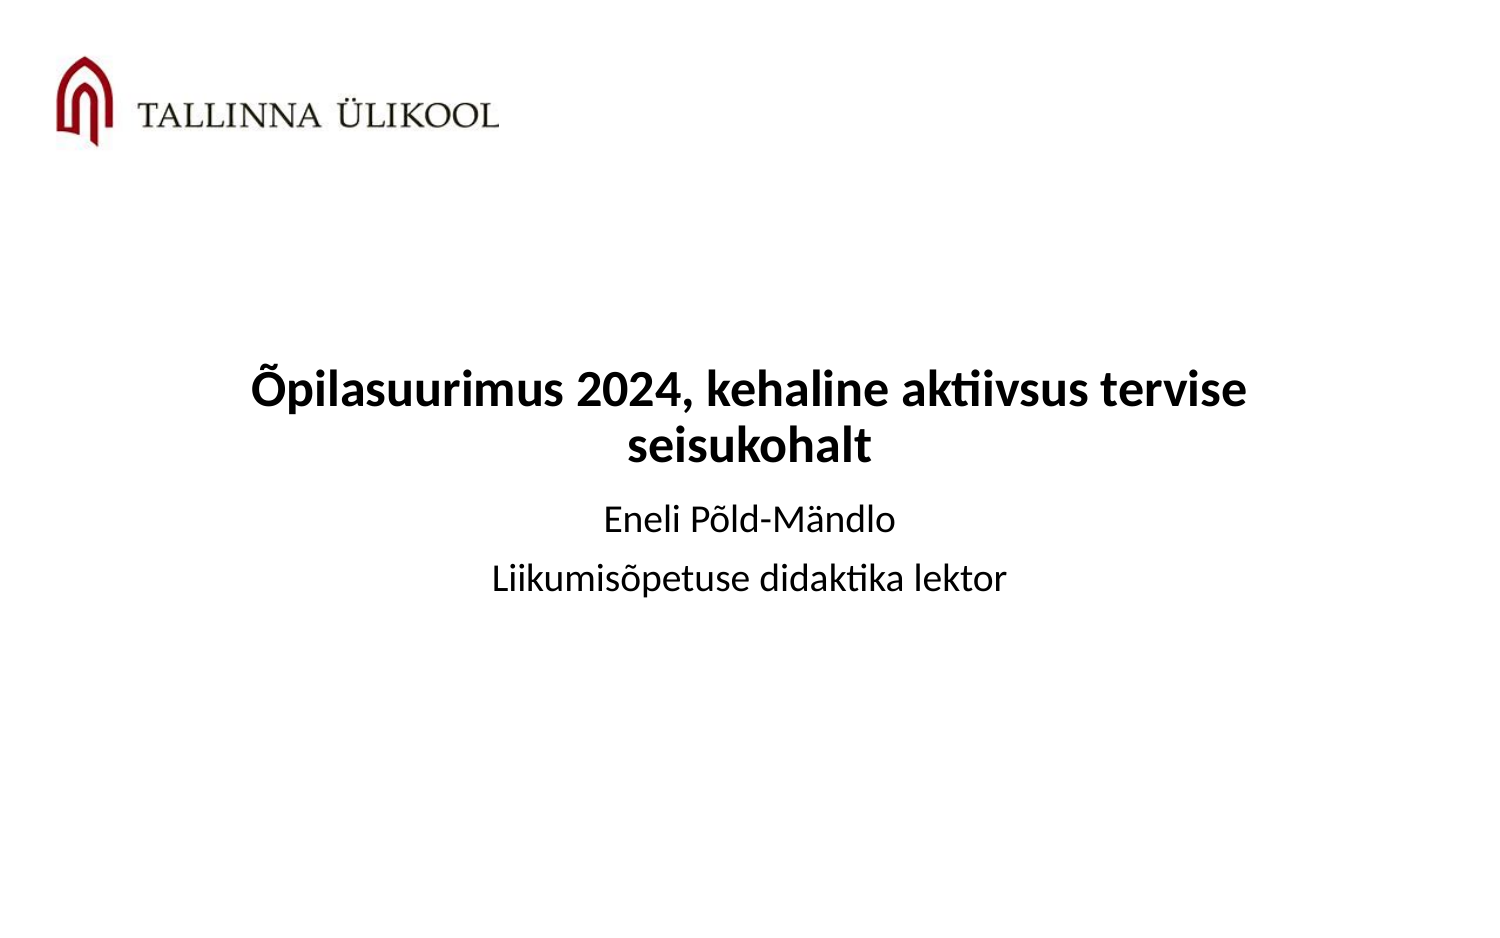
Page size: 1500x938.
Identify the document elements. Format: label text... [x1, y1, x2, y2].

title Õpilasuurimus 2024, kehaline aktiivsus tervise seisukohalt [187, 153, 1313, 480]
picture [0, 0, 499, 214]
subtitle Eneli Põld-Mändlo Liikumisõpetuse didaktika lektor [187, 492, 1313, 719]
